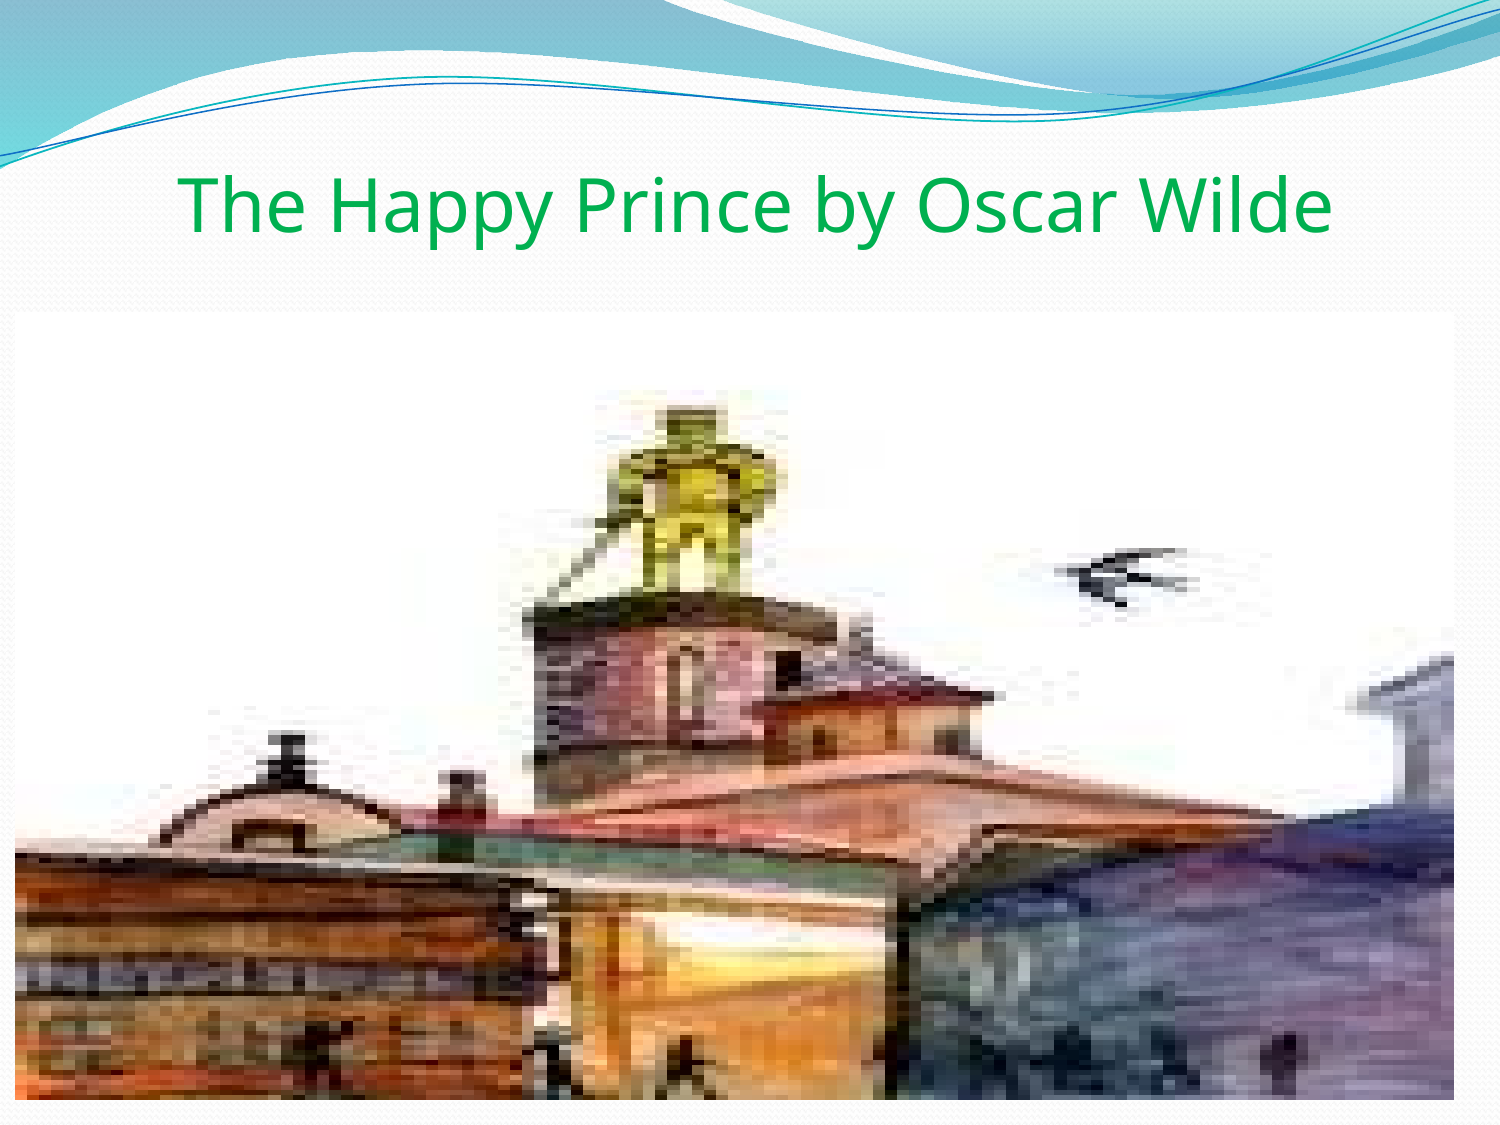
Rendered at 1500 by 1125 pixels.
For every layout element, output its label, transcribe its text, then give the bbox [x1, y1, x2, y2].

text_box The Happy Prince by Oscar Wilde [162, 149, 1351, 255]
picture [15, 312, 1454, 1101]
